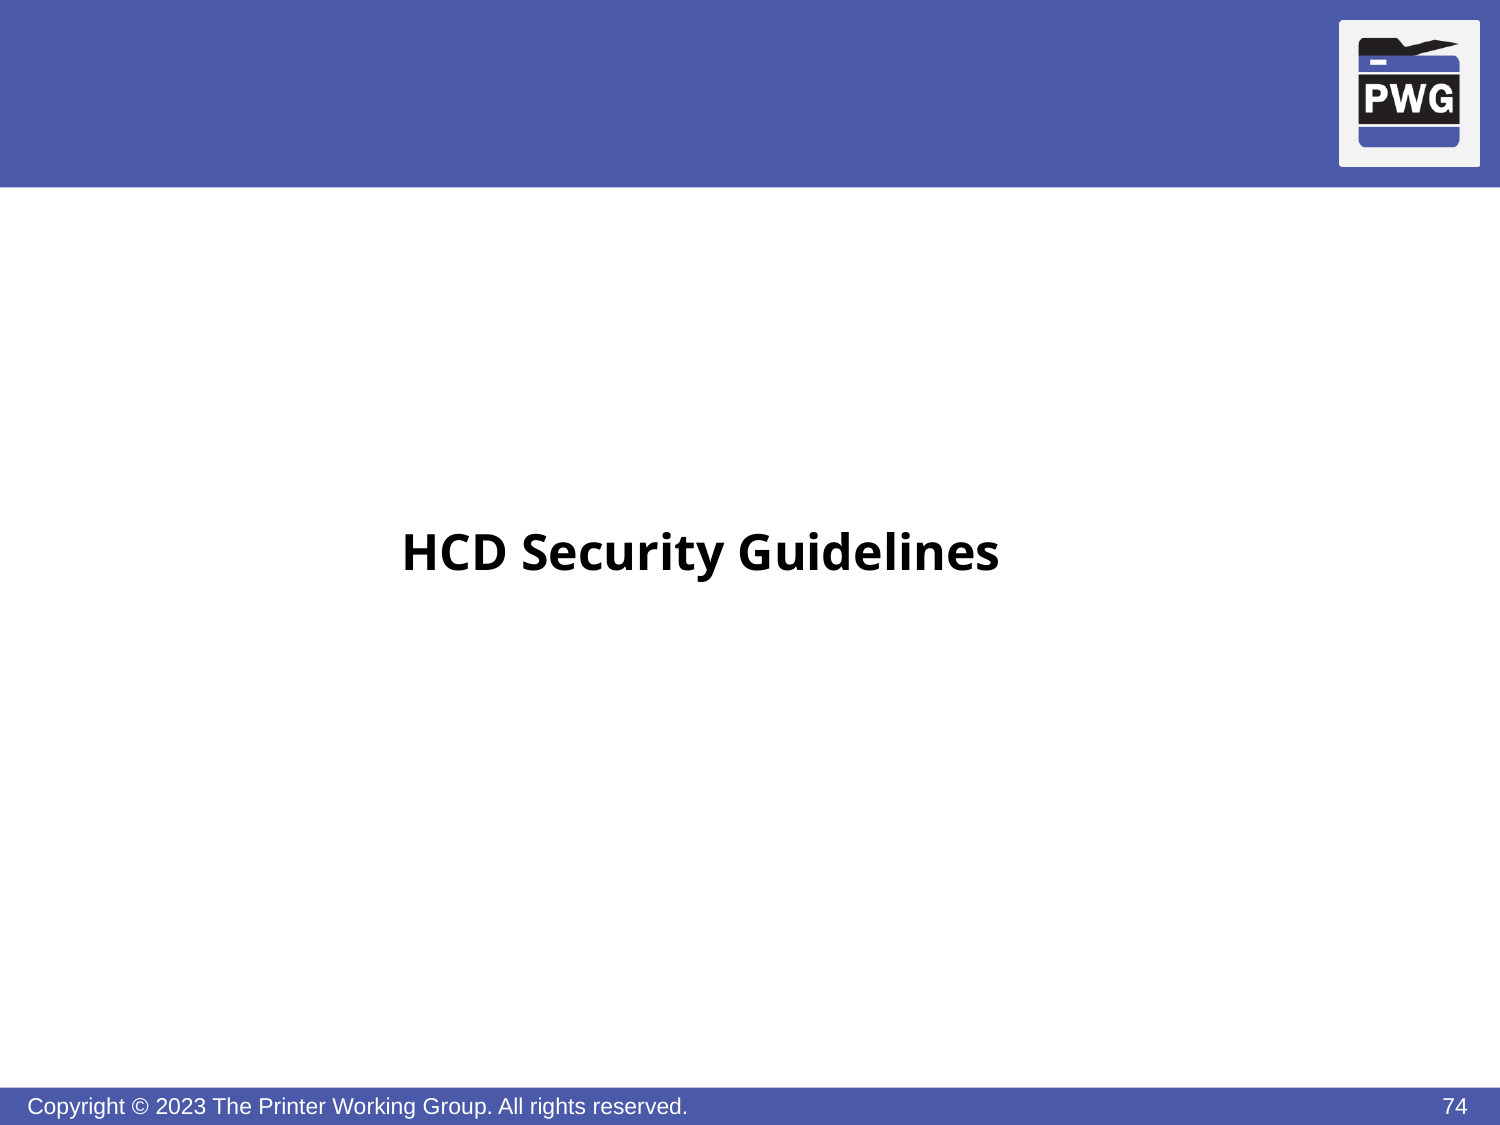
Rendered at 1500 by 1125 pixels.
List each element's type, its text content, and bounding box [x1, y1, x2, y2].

text_box 74 [1441, 1092, 1469, 1118]
text_box [0, 1087, 1500, 1125]
list HCD Security Guidelines [386, 512, 1114, 613]
text_box Copyright © 2023 The Printer Working Group. All rights reserved. [20, 1092, 750, 1118]
text_box [0, 0, 1500, 188]
picture [1339, 20, 1480, 167]
